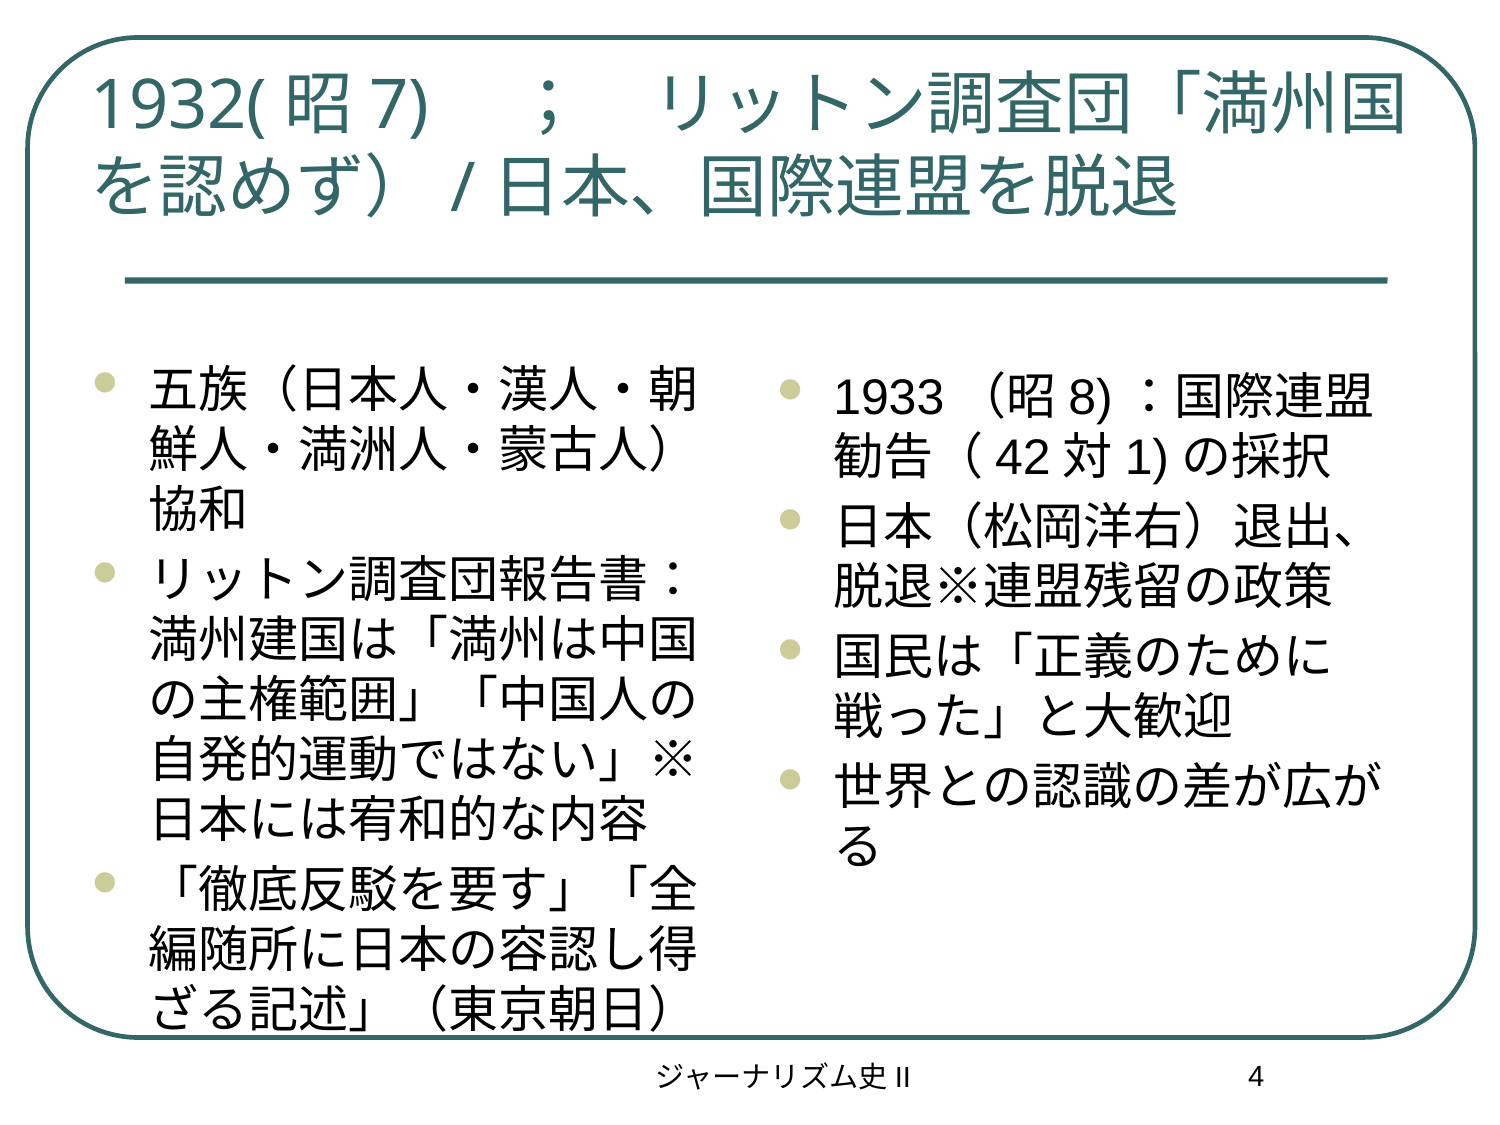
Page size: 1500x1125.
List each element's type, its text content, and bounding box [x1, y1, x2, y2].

slide_number 4 [1124, 1049, 1388, 1125]
footer ジャーナリズム史II [549, 1050, 1026, 1125]
list 1933（昭8)：国際連盟勧告（42対1)の採択 日本（松岡洋右）退出、脱退※連盟残留の政策 国民は「正義のために戦った」と大歓迎 世界との認識の差が広がる [761, 356, 1425, 1005]
list 五族（日本人・漢人・朝鮮人・満洲人・蒙古人）協和 リットン調査団報告書：満州建国は「満州は中国の主権範囲」「中国人の自発的運動ではない」※日本には宥和的な内容 「徹底反駁を要す」「全編随所に日本の容認し得ざる記述」（東京朝日） [76, 350, 740, 1017]
title 1932(昭7) ； リットン調査団「満州国を認めず）/日本、国際連盟を脱退 [75, 45, 1425, 233]
